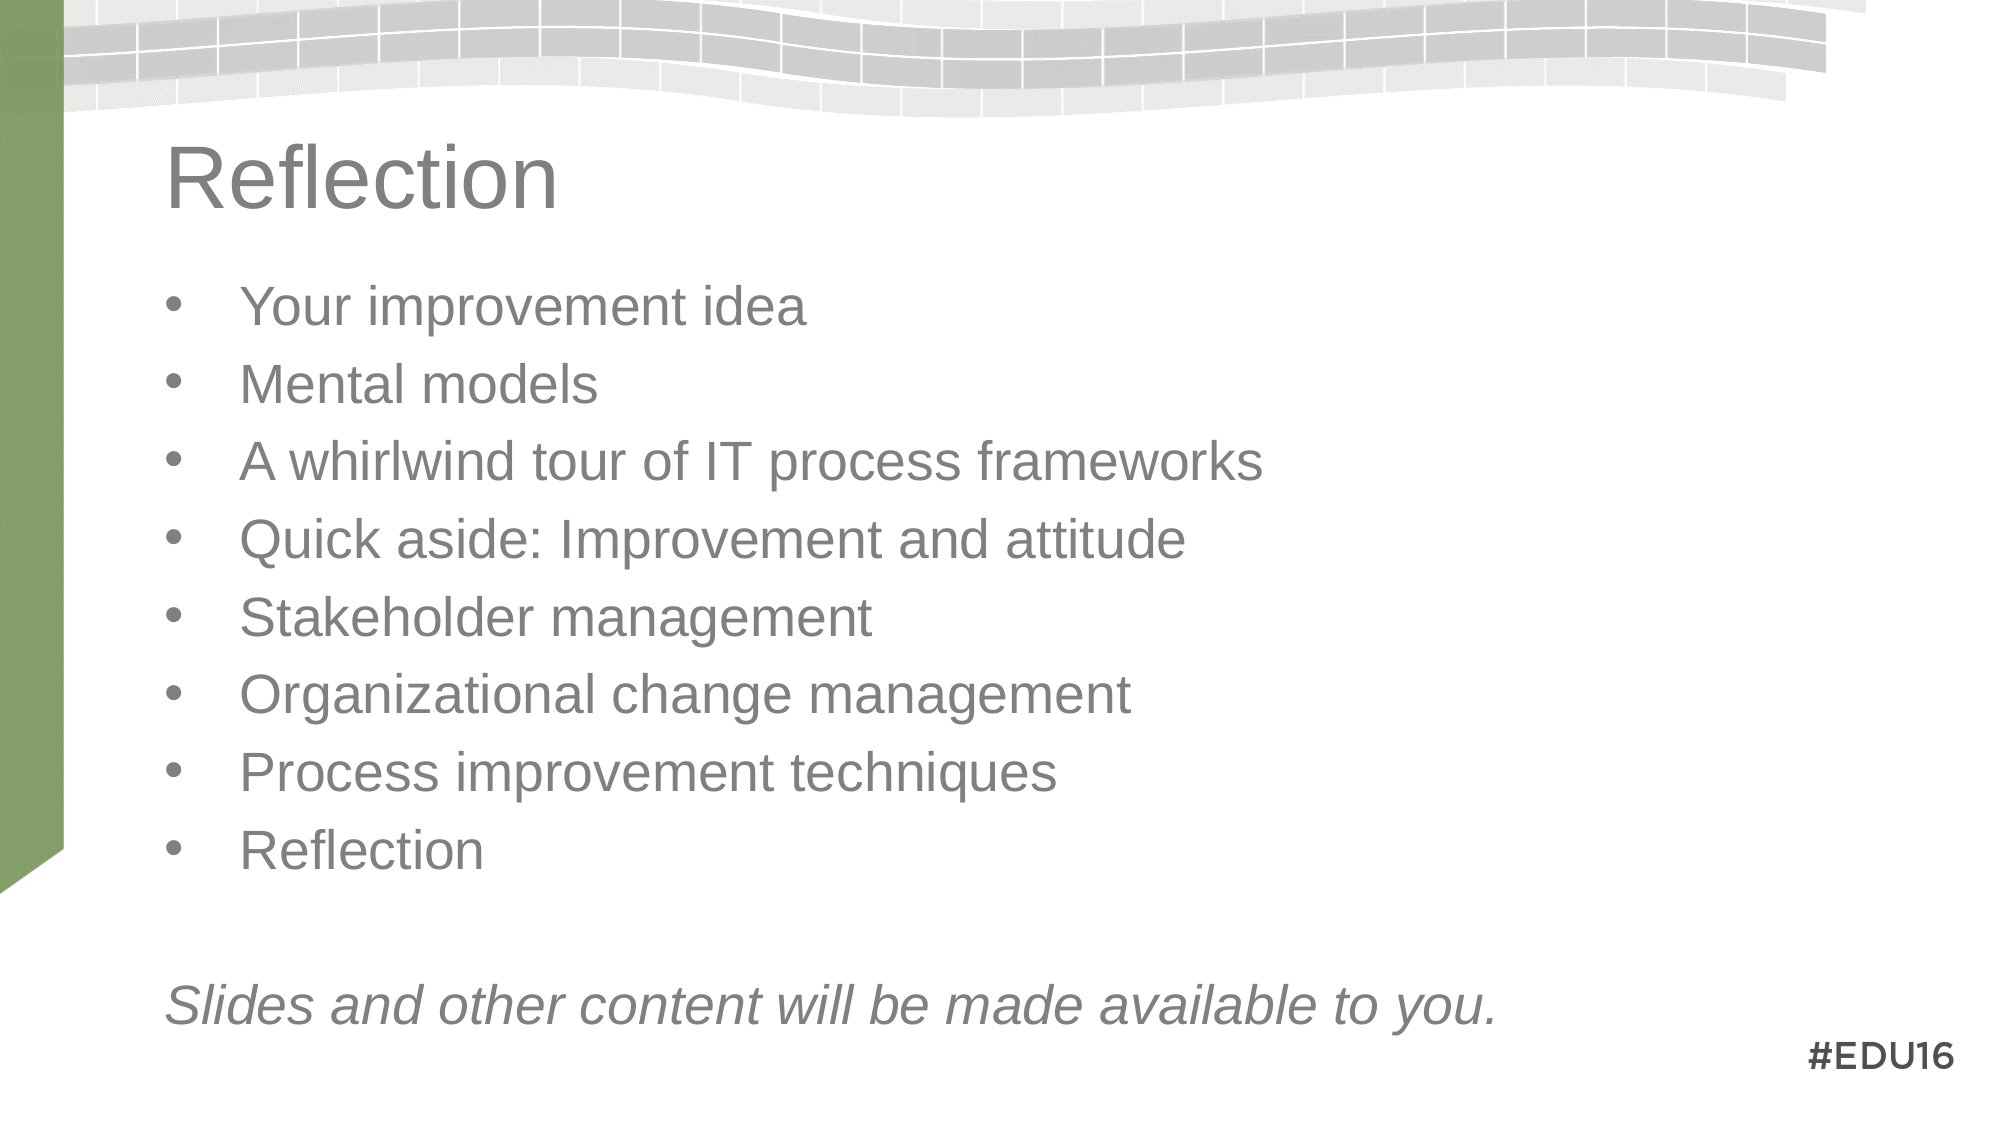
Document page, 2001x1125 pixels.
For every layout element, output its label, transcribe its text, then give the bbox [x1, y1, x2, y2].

list Your improvement idea Mental models A whirlwind tour of IT process frameworks Quick aside: Improvement and attitude Stakeholder management Organizational change management Process improvement techniques Reflection Slides and other content will be made available to you. [150, 262, 1767, 1005]
picture [0, 0, 2001, 1125]
title Reflection [150, 112, 1767, 233]
